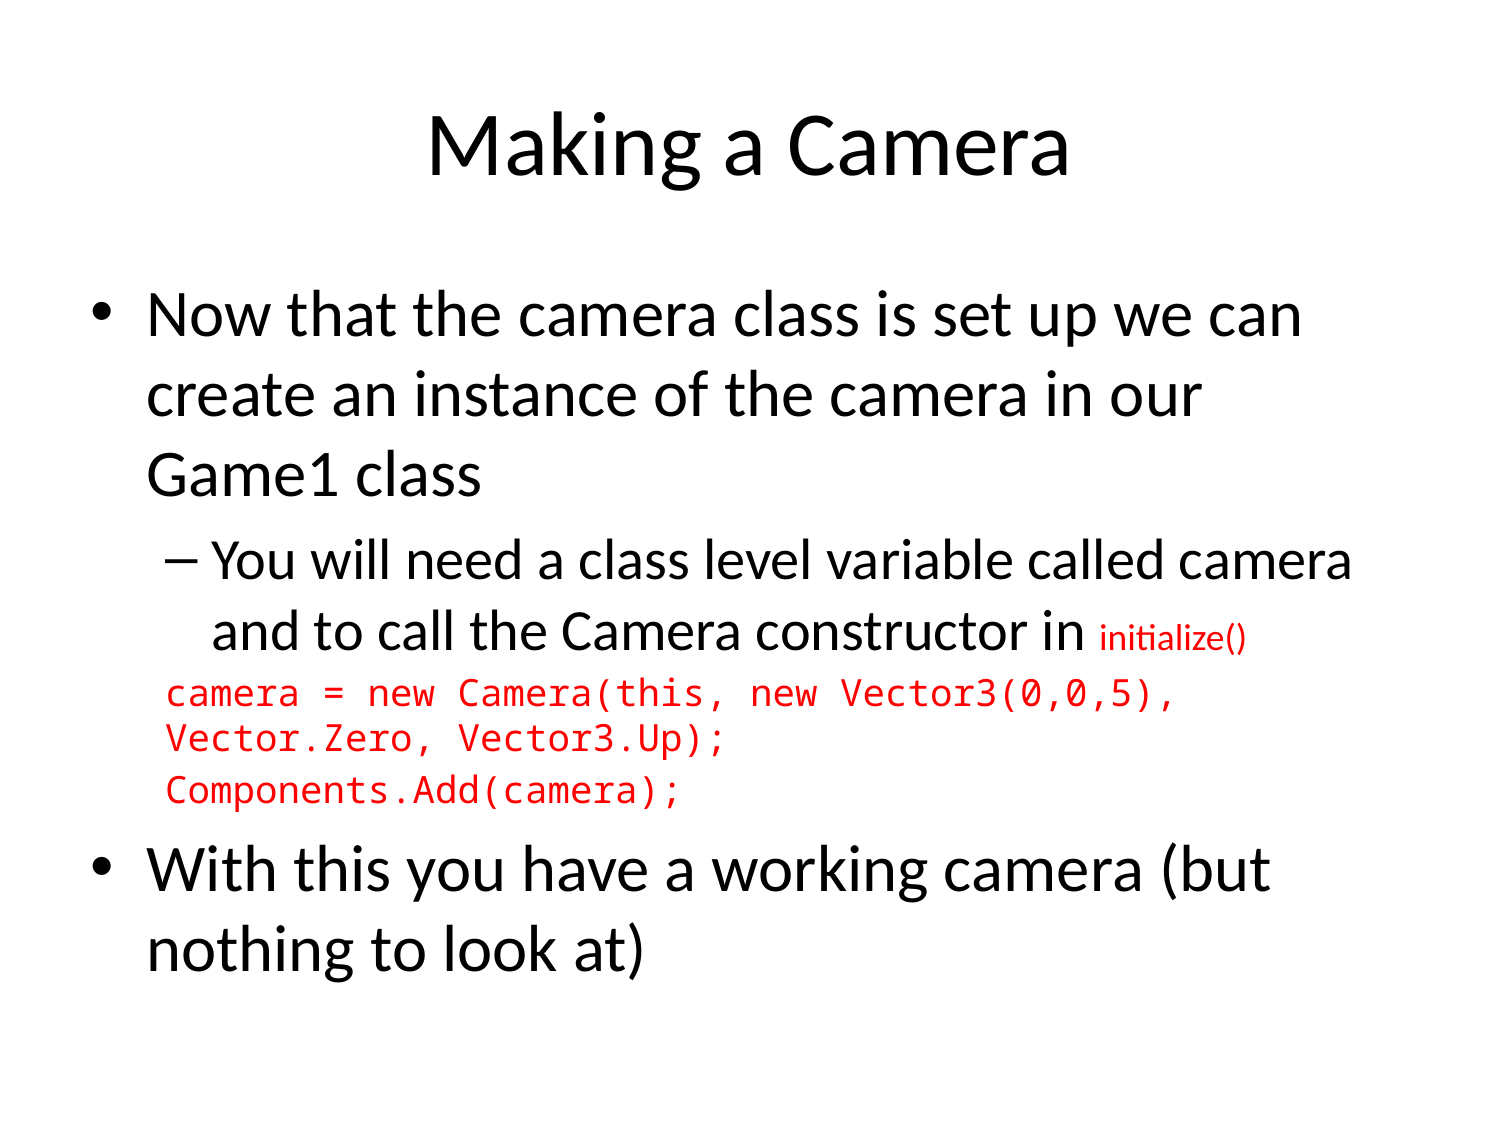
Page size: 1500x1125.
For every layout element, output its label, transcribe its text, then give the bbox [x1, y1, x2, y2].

list Now that the camera class is set up we can create an instance of the camera in our Game1 class You will need a class level variable called camera and to call the Camera constructor in initialize() camera = new Camera(this, new Vector3(0,0,5), Vector.Zero, Vector3.Up); Components.Add(camera); With this you have a working camera (but nothing to look at) [75, 262, 1425, 1005]
title Making a Camera [75, 45, 1425, 233]
